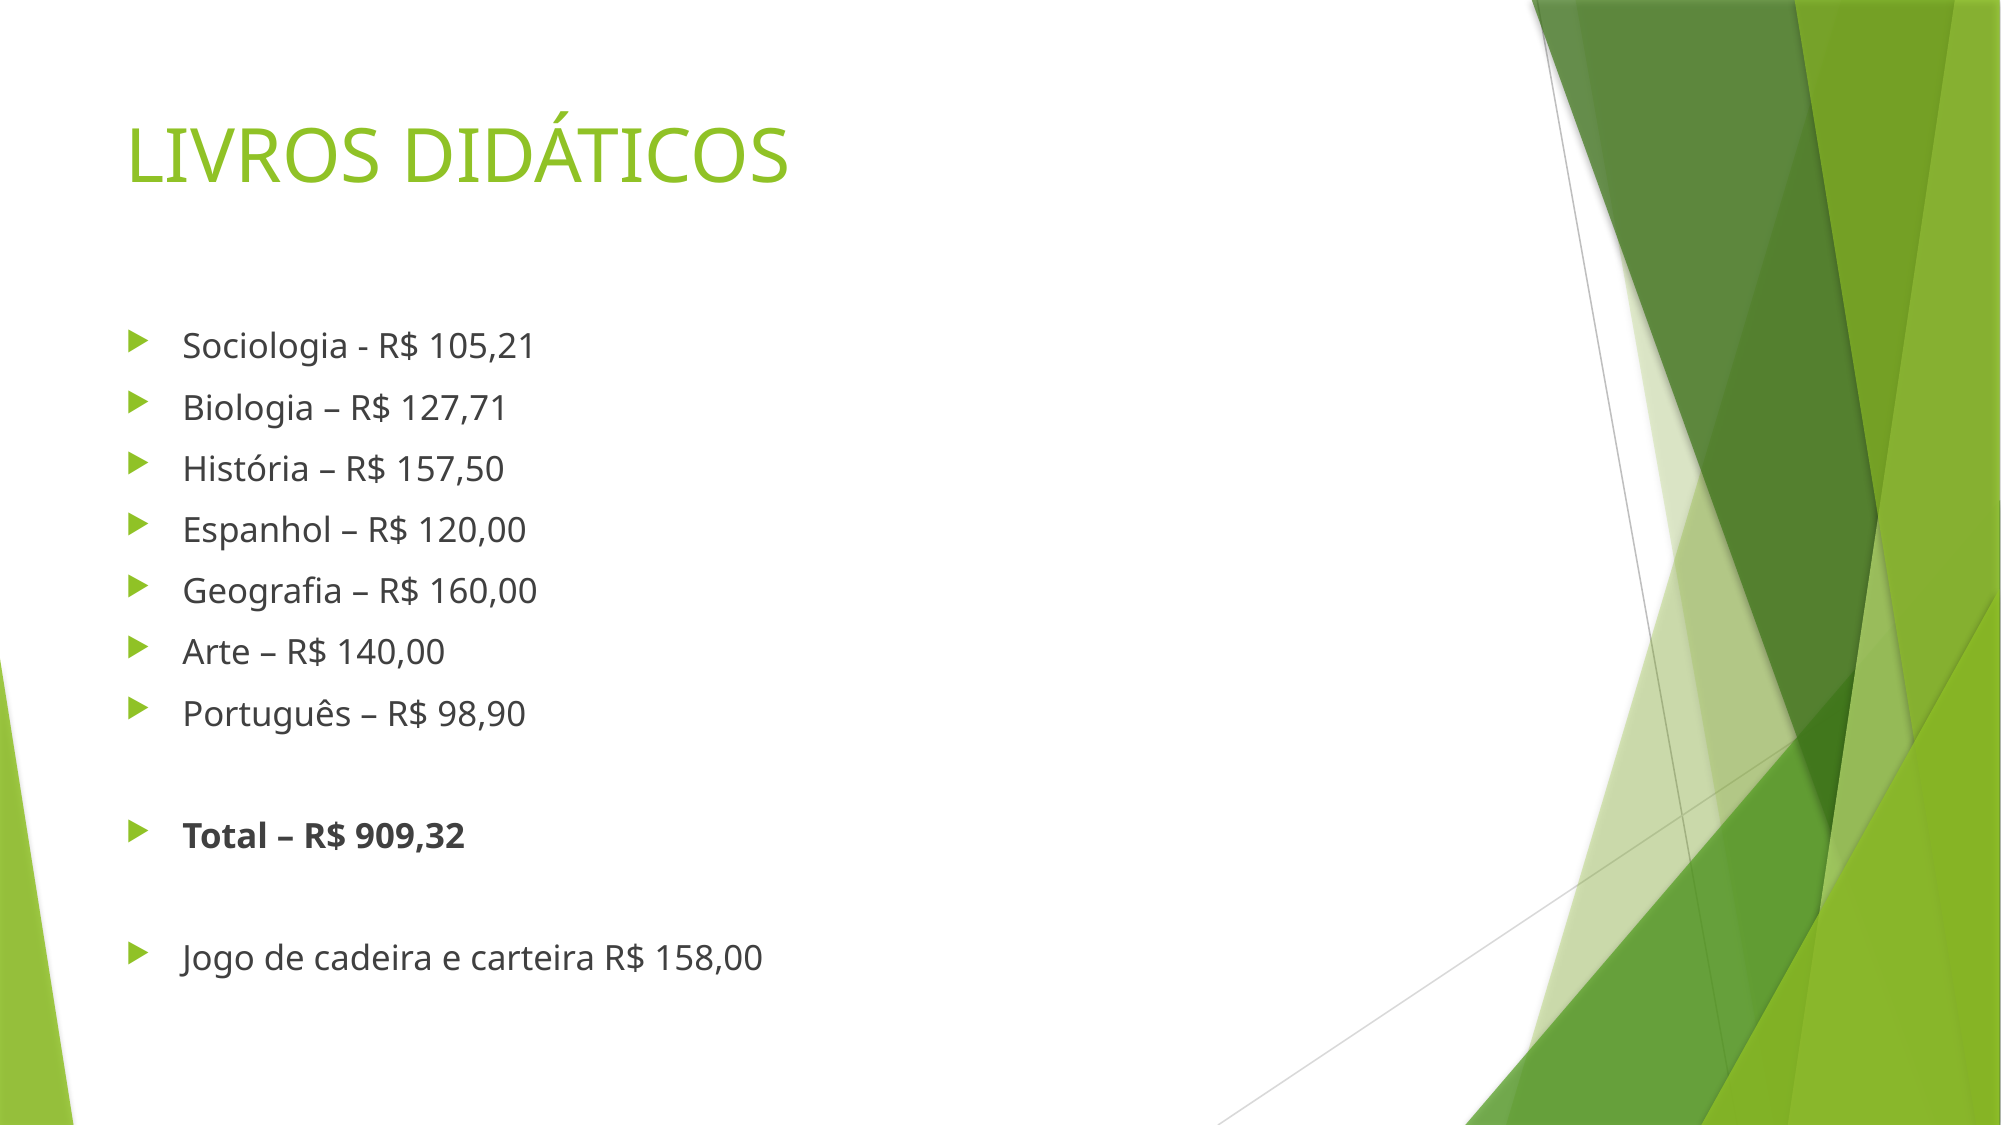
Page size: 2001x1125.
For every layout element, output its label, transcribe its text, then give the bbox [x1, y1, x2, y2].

text_box LIVROS DIDÁTICOS [111, 99, 1522, 316]
text_box Sociologia - R$ 105,21 Biologia – R$ 127,71 História – R$ 157,50 Espanhol – R$ 120,00 Geografia – R$ 160,00 Arte – R$ 140,00 Português – R$ 98,90 Total – R$ 909,32 Jogo de cadeira e carteira R$ 158,00 [111, 316, 1522, 991]
